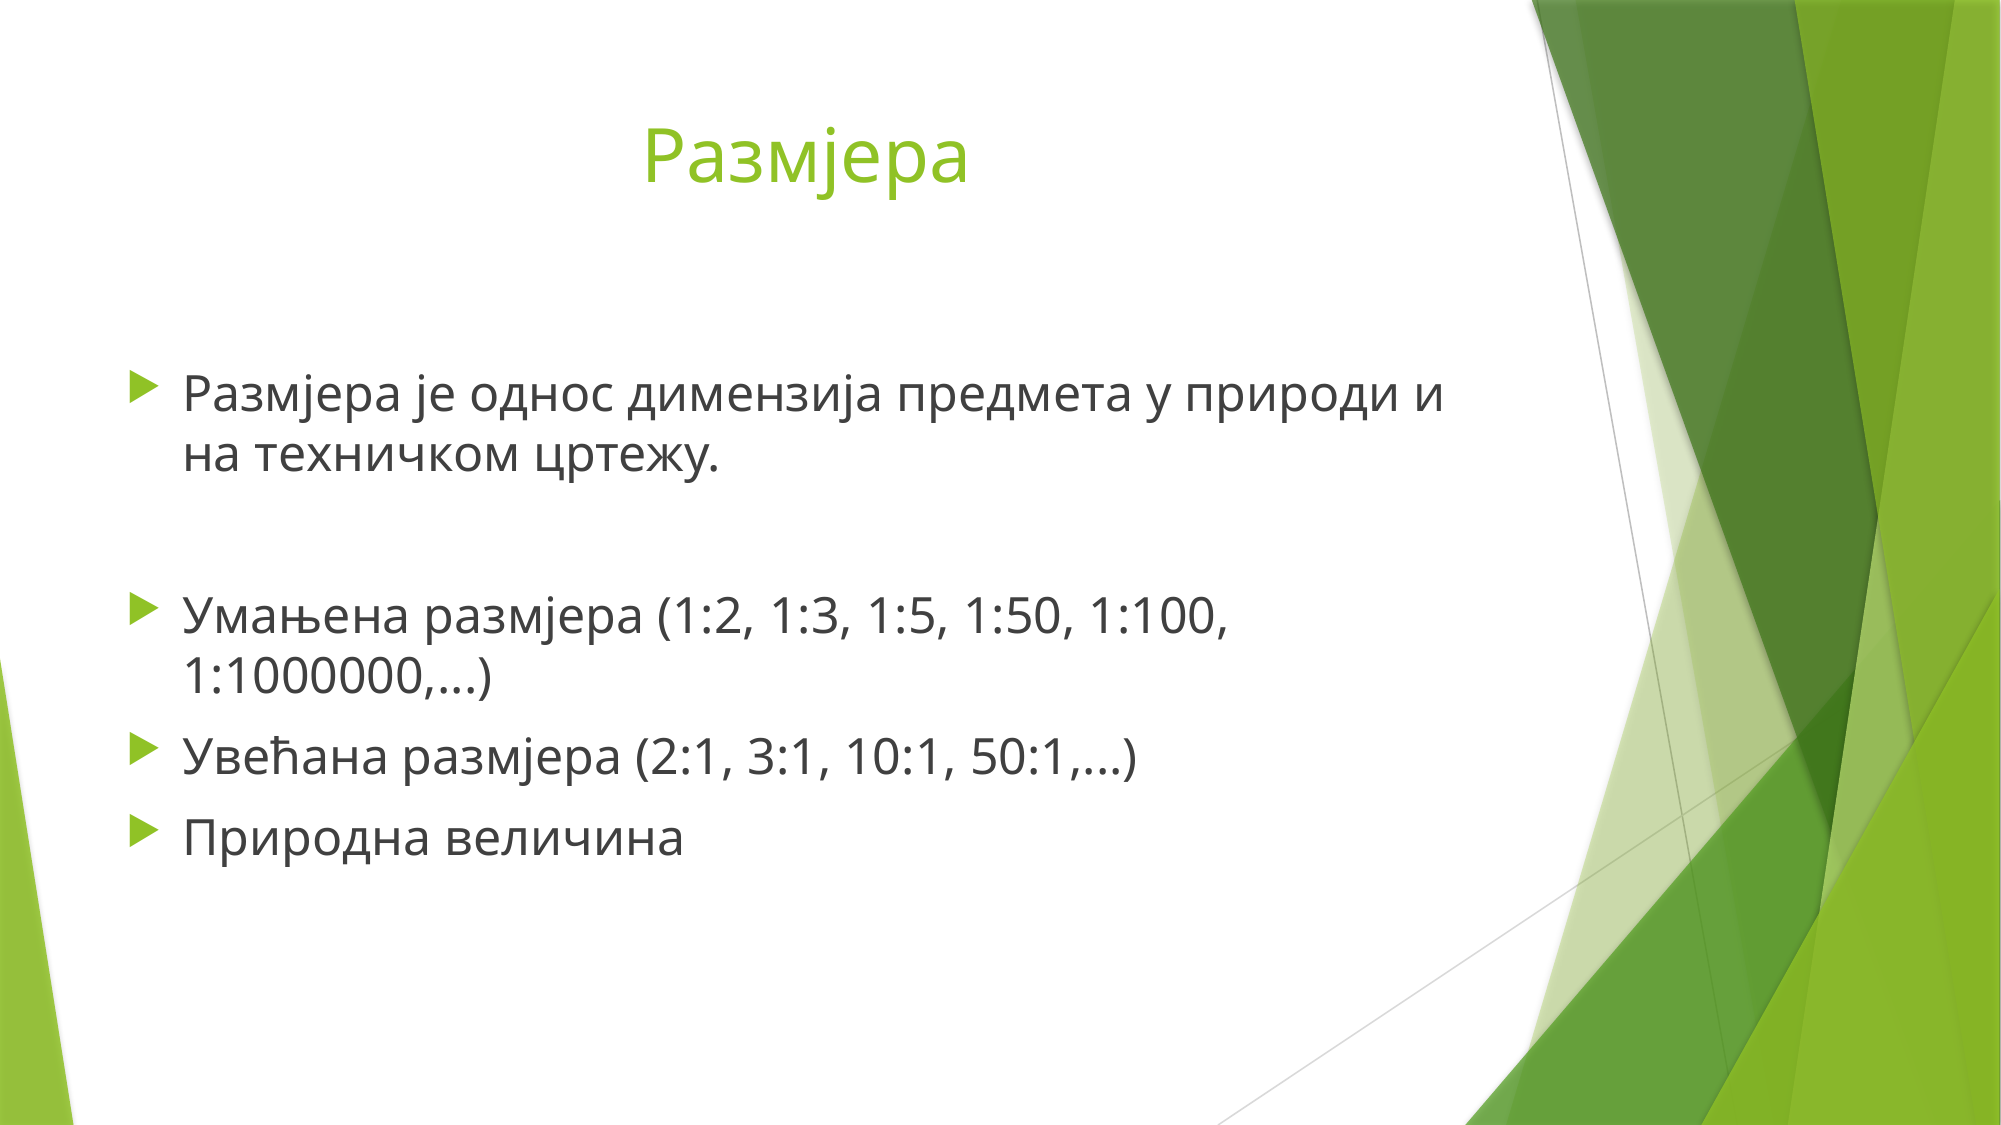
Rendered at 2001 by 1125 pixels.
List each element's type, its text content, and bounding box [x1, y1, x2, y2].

title Размјера [111, 99, 1522, 317]
list Размјера је однос димензија предмета у природи и на техничком цртежу. Умањена размјера (1:2, 1:3, 1:5, 1:50, 1:100, 1:1000000,...) Увећана размјера (2:1, 3:1, 10:1, 50:1,...) Природна величина [111, 354, 1522, 992]
